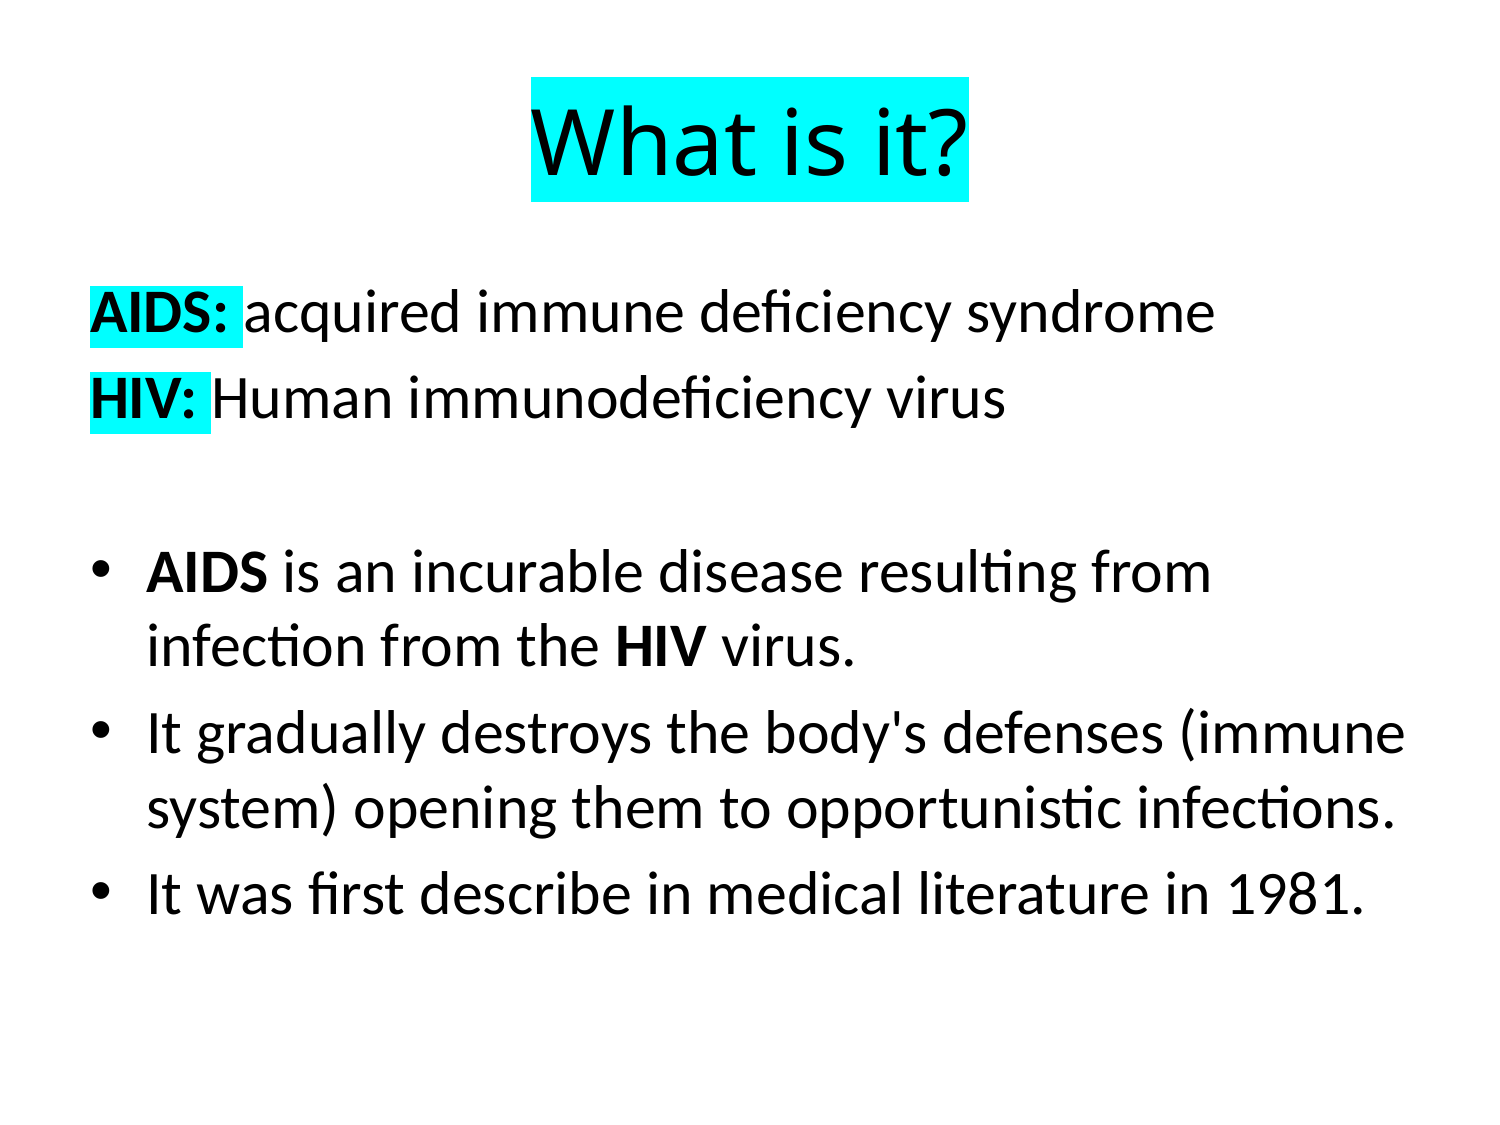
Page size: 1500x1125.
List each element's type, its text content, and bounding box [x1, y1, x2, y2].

list AIDS: acquired immune deficiency syndrome HIV: Human immunodeficiency virus AIDS is an incurable disease resulting from infection from the HIV virus. It gradually destroys the body's defenses (immune system) opening them to opportunistic infections. It was first describe in medical literature in 1981. [75, 262, 1425, 1005]
title What is it? [75, 45, 1425, 233]
